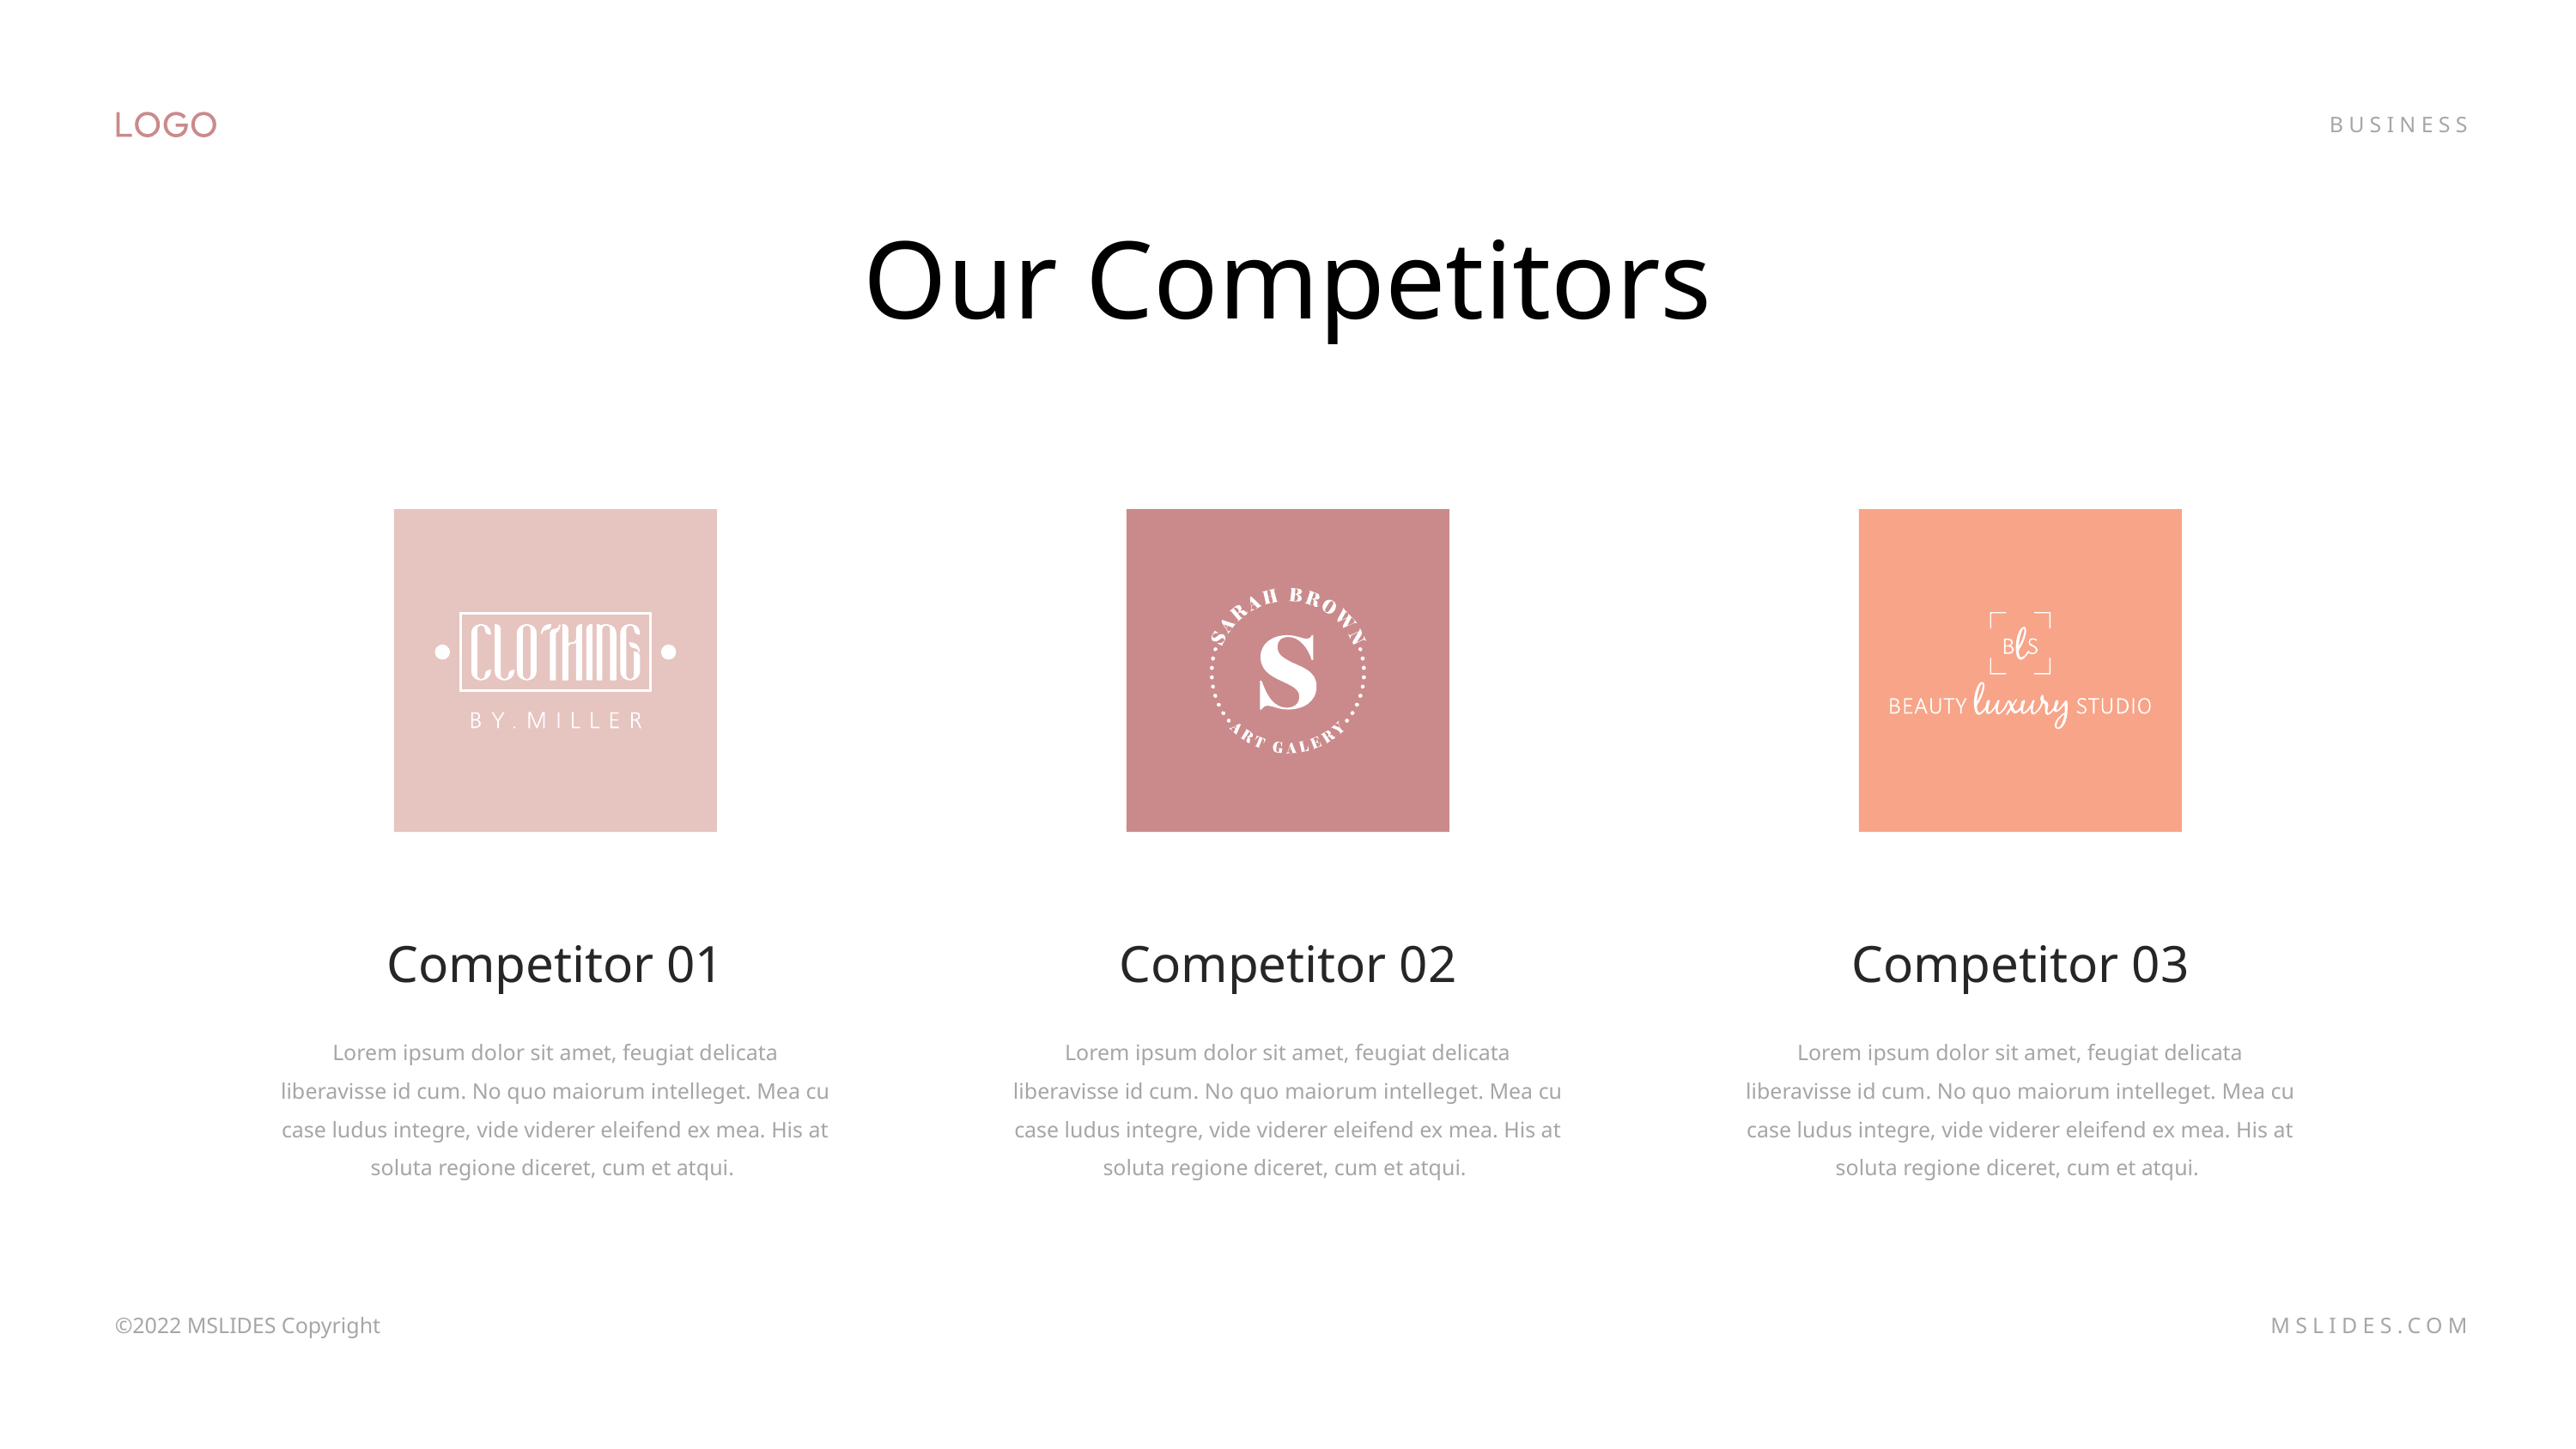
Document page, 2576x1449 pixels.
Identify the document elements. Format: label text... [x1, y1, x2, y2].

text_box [1890, 611, 2151, 730]
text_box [434, 613, 677, 729]
text_box Our Competitors [567, 206, 2009, 362]
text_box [998, 925, 1578, 1185]
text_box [1209, 587, 1366, 754]
text_box [393, 508, 718, 833]
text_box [1730, 925, 2311, 1185]
text_box [1126, 508, 1450, 833]
text_box [1858, 508, 2183, 833]
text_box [265, 925, 846, 1185]
